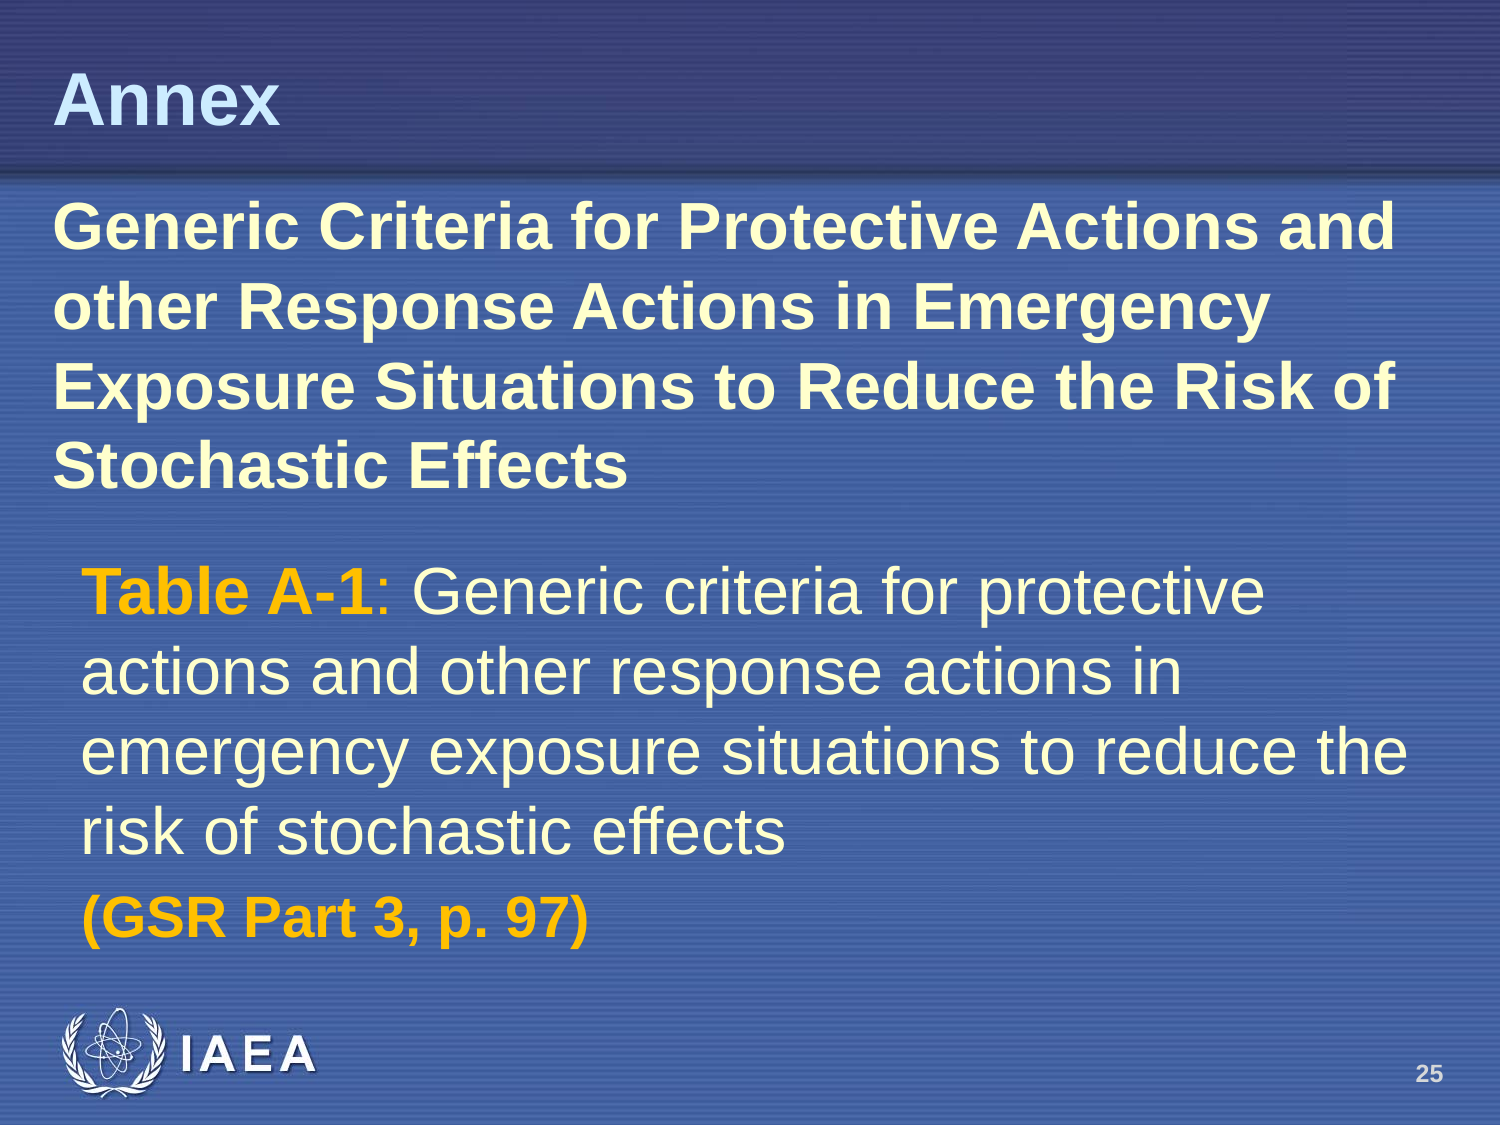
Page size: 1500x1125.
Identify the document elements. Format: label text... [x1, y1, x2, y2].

list Generic Criteria for Protective Actions and other Response Actions in Emergency Exposure Situations to Reduce the Risk of Stochastic Effects Table A-1: Generic criteria for protective actions and other response actions in emergency exposure situations to reduce the risk of stochastic effects (GSR Part 3, p. 97) [37, 174, 1438, 1025]
title Annex [37, 16, 1500, 175]
picture [0, 0, 1500, 1125]
slide_number 25 [1374, 1050, 1459, 1099]
